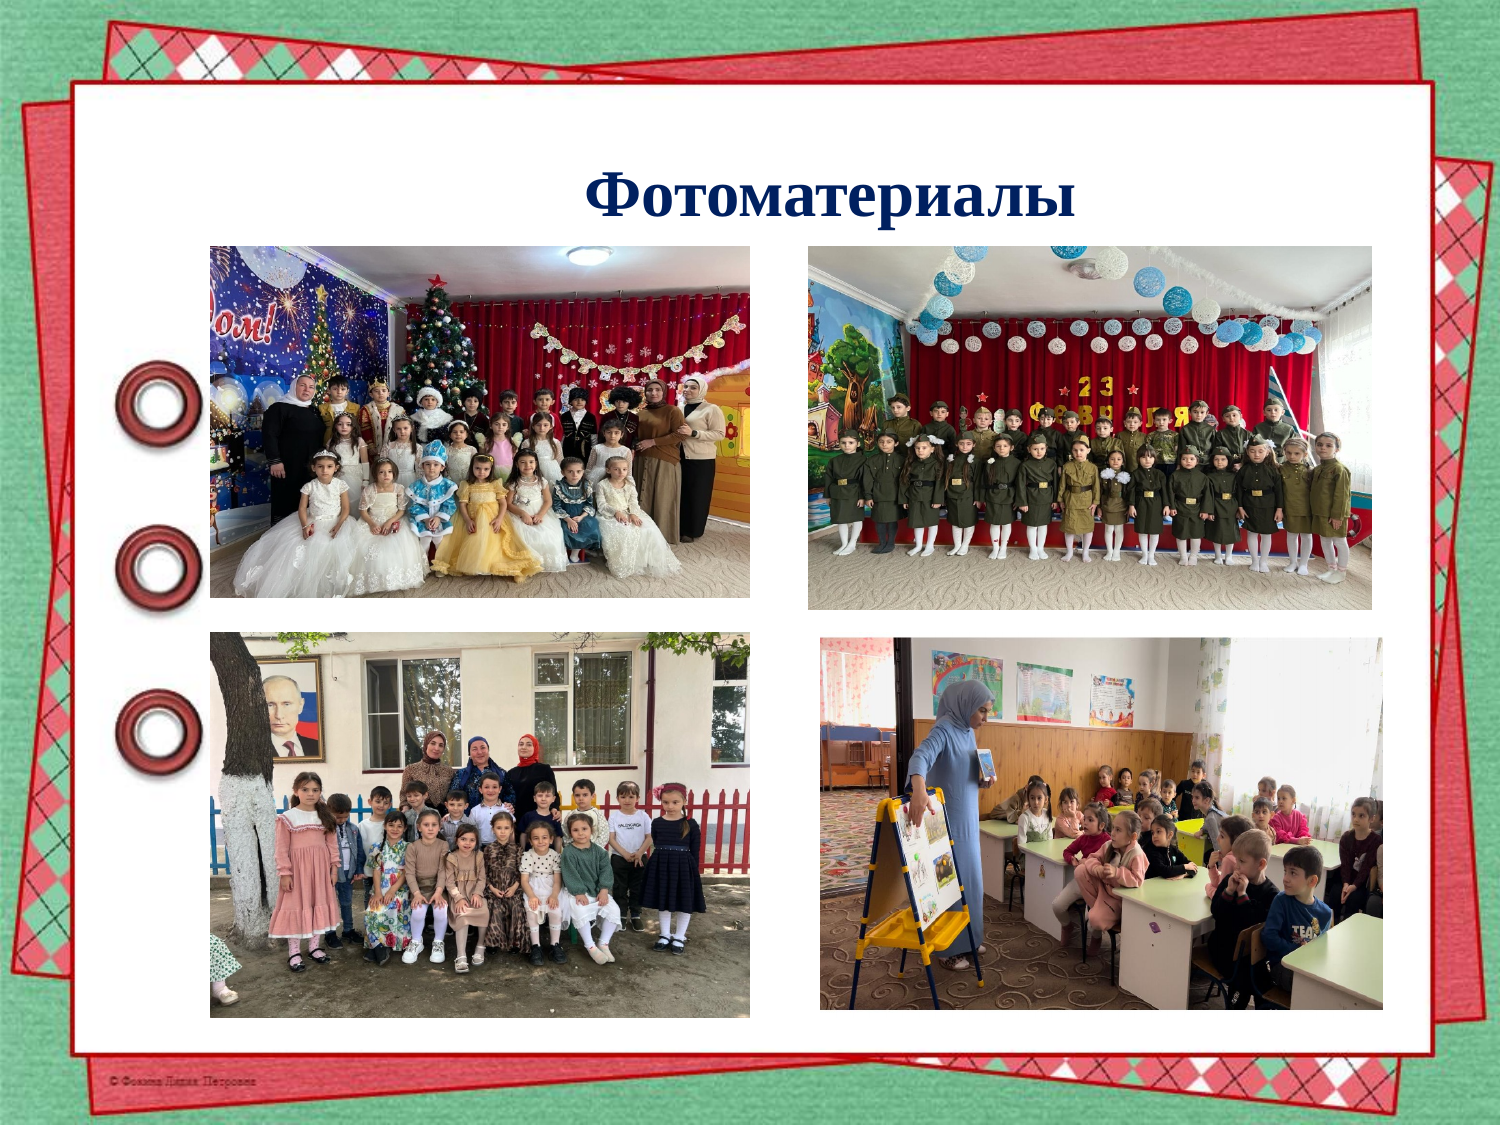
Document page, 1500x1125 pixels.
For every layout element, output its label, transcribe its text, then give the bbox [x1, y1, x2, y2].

picture [0, 0, 1500, 1125]
text_box Фотоматериалы [455, 142, 1206, 237]
